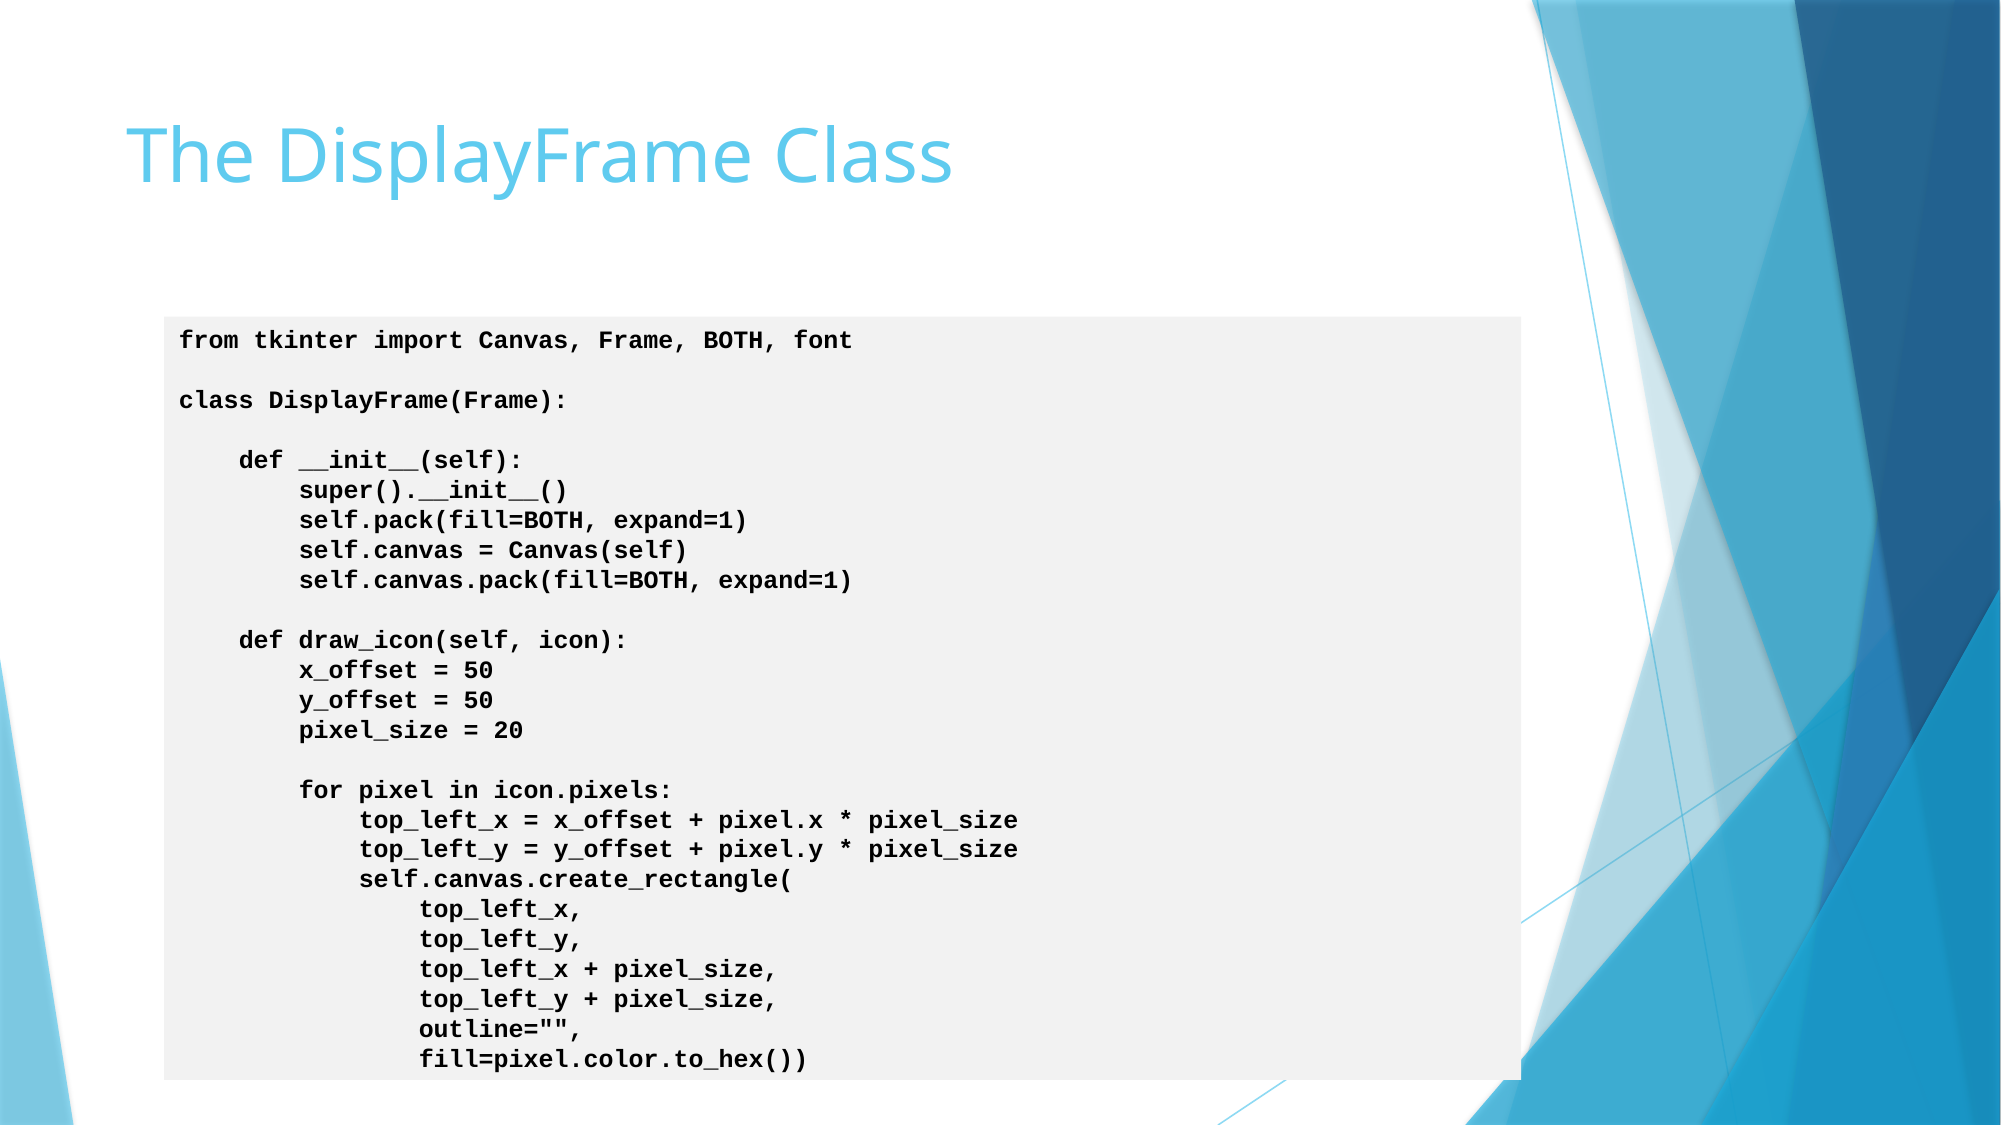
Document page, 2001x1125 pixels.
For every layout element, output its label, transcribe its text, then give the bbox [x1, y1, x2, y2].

text_box from tkinter import Canvas, Frame, BOTH, font class DisplayFrame(Frame): def __init__(self): super().__init__() self.pack(fill=BOTH, expand=1) self.canvas = Canvas(self) self.canvas.pack(fill=BOTH, expand=1) def draw_icon(self, icon): x_offset = 50 y_offset = 50 pixel_size = 20 for pixel in icon.pixels: top_left_x = x_offset + pixel.x * pixel_size top_left_y = y_offset + pixel.y * pixel_size self.canvas.create_rectangle( top_left_x, top_left_y, top_left_x + pixel_size, top_left_y + pixel_size, outline="", fill=pixel.color.to_hex()) [164, 316, 1522, 1080]
title The DisplayFrame Class [111, 99, 1522, 317]
